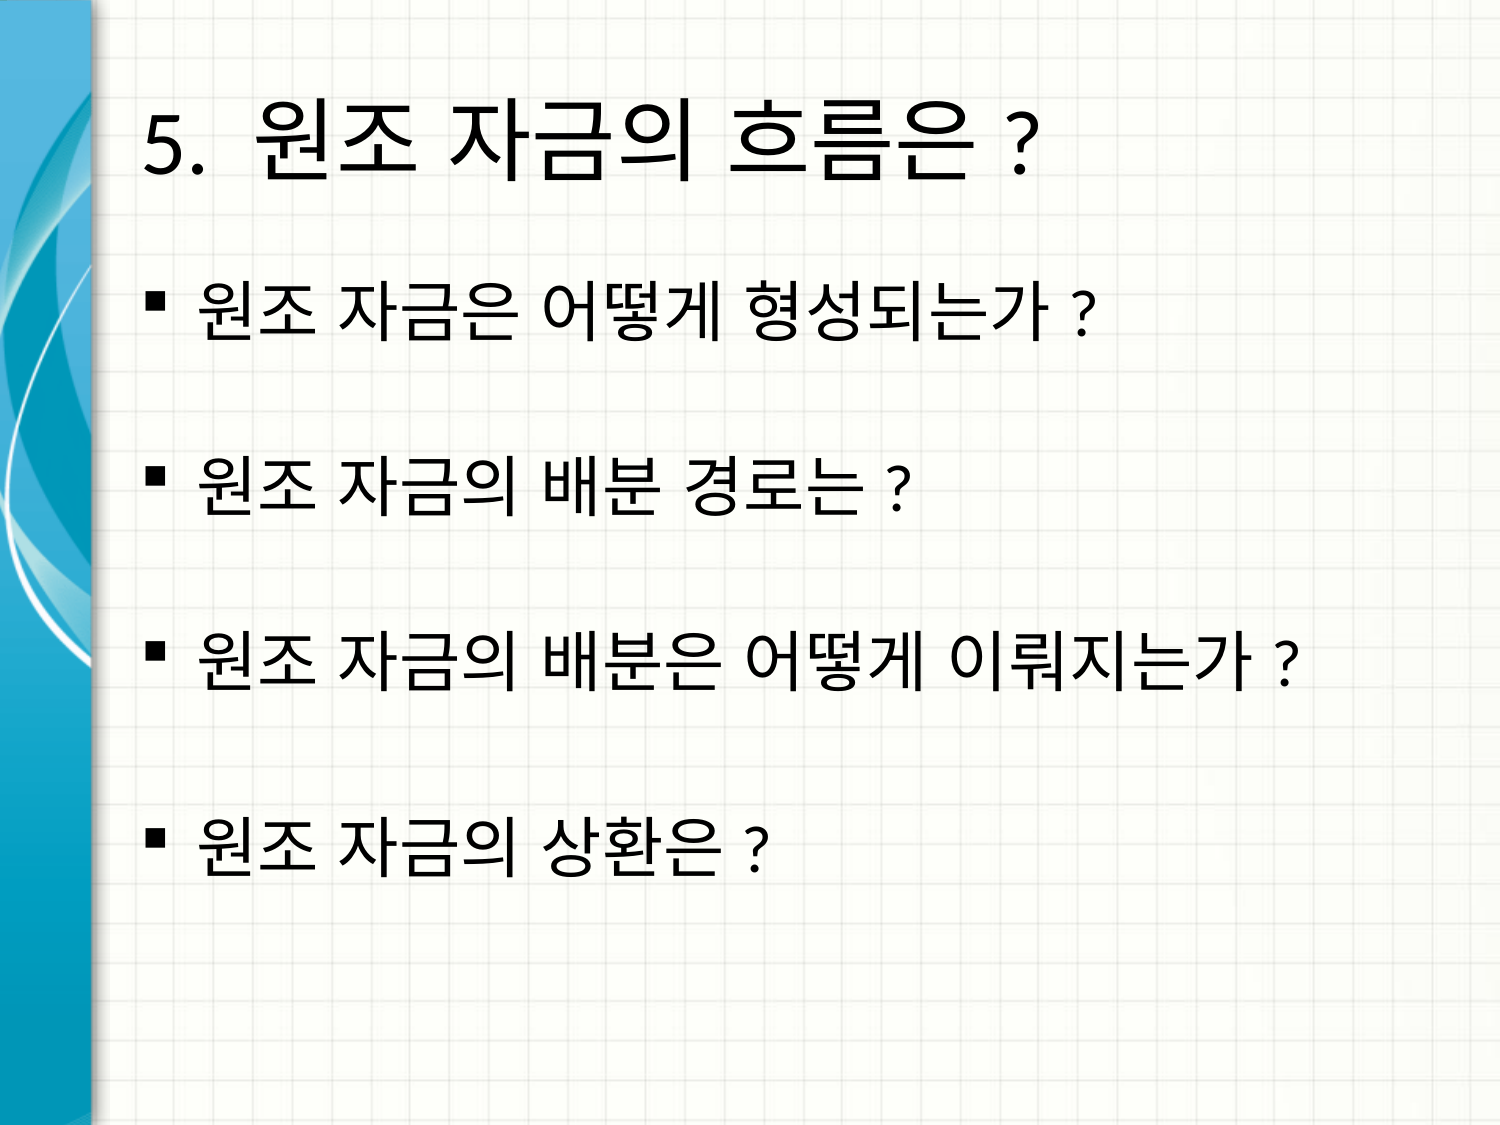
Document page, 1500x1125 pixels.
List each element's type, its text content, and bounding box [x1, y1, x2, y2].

list 원조 자금은 어떻게 형성되는가? 원조 자금의 배분 경로는? 원조 자금의 배분은 어떻게 이뤄지는가? 원조 자금의 상환은? [125, 261, 1450, 967]
picture [0, 0, 1500, 1125]
title 5. 원조 자금의 흐름은? [125, 44, 1450, 232]
